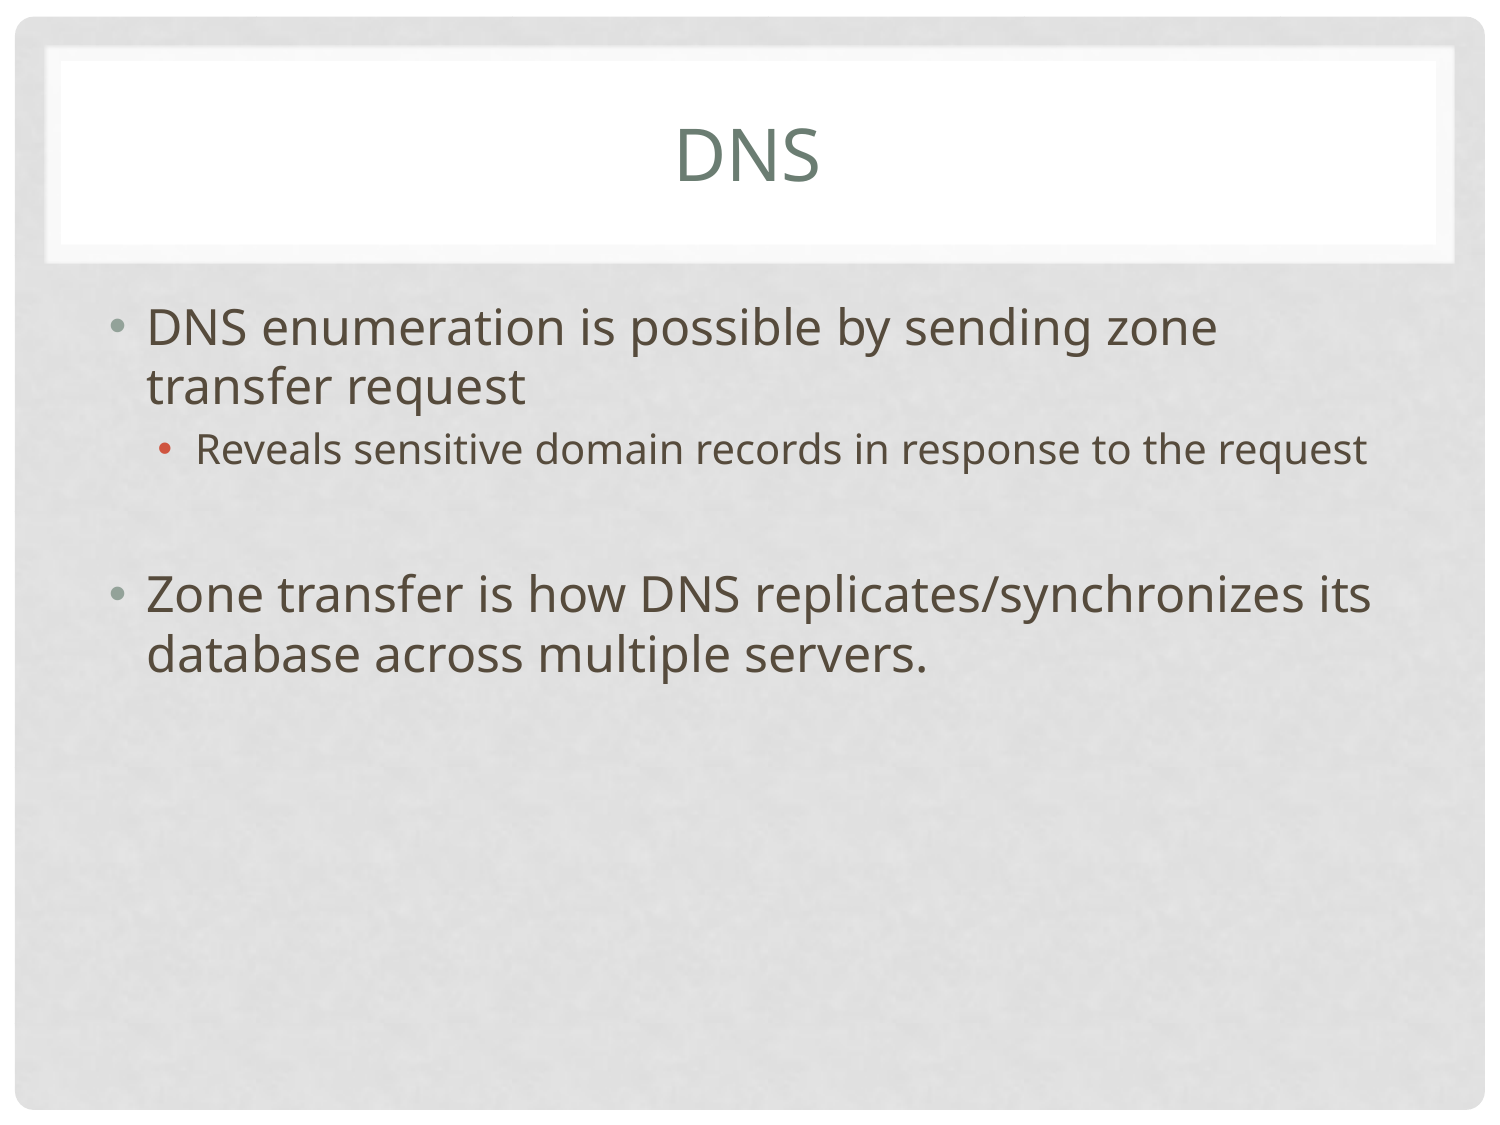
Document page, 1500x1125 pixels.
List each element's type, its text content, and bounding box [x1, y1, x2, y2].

list DNS enumeration is possible by sending zone transfer request Reveals sensitive domain records in response to the request Zone transfer is how DNS replicates/synchronizes its database across multiple servers. [75, 287, 1425, 1005]
title DNS [69, 66, 1425, 238]
